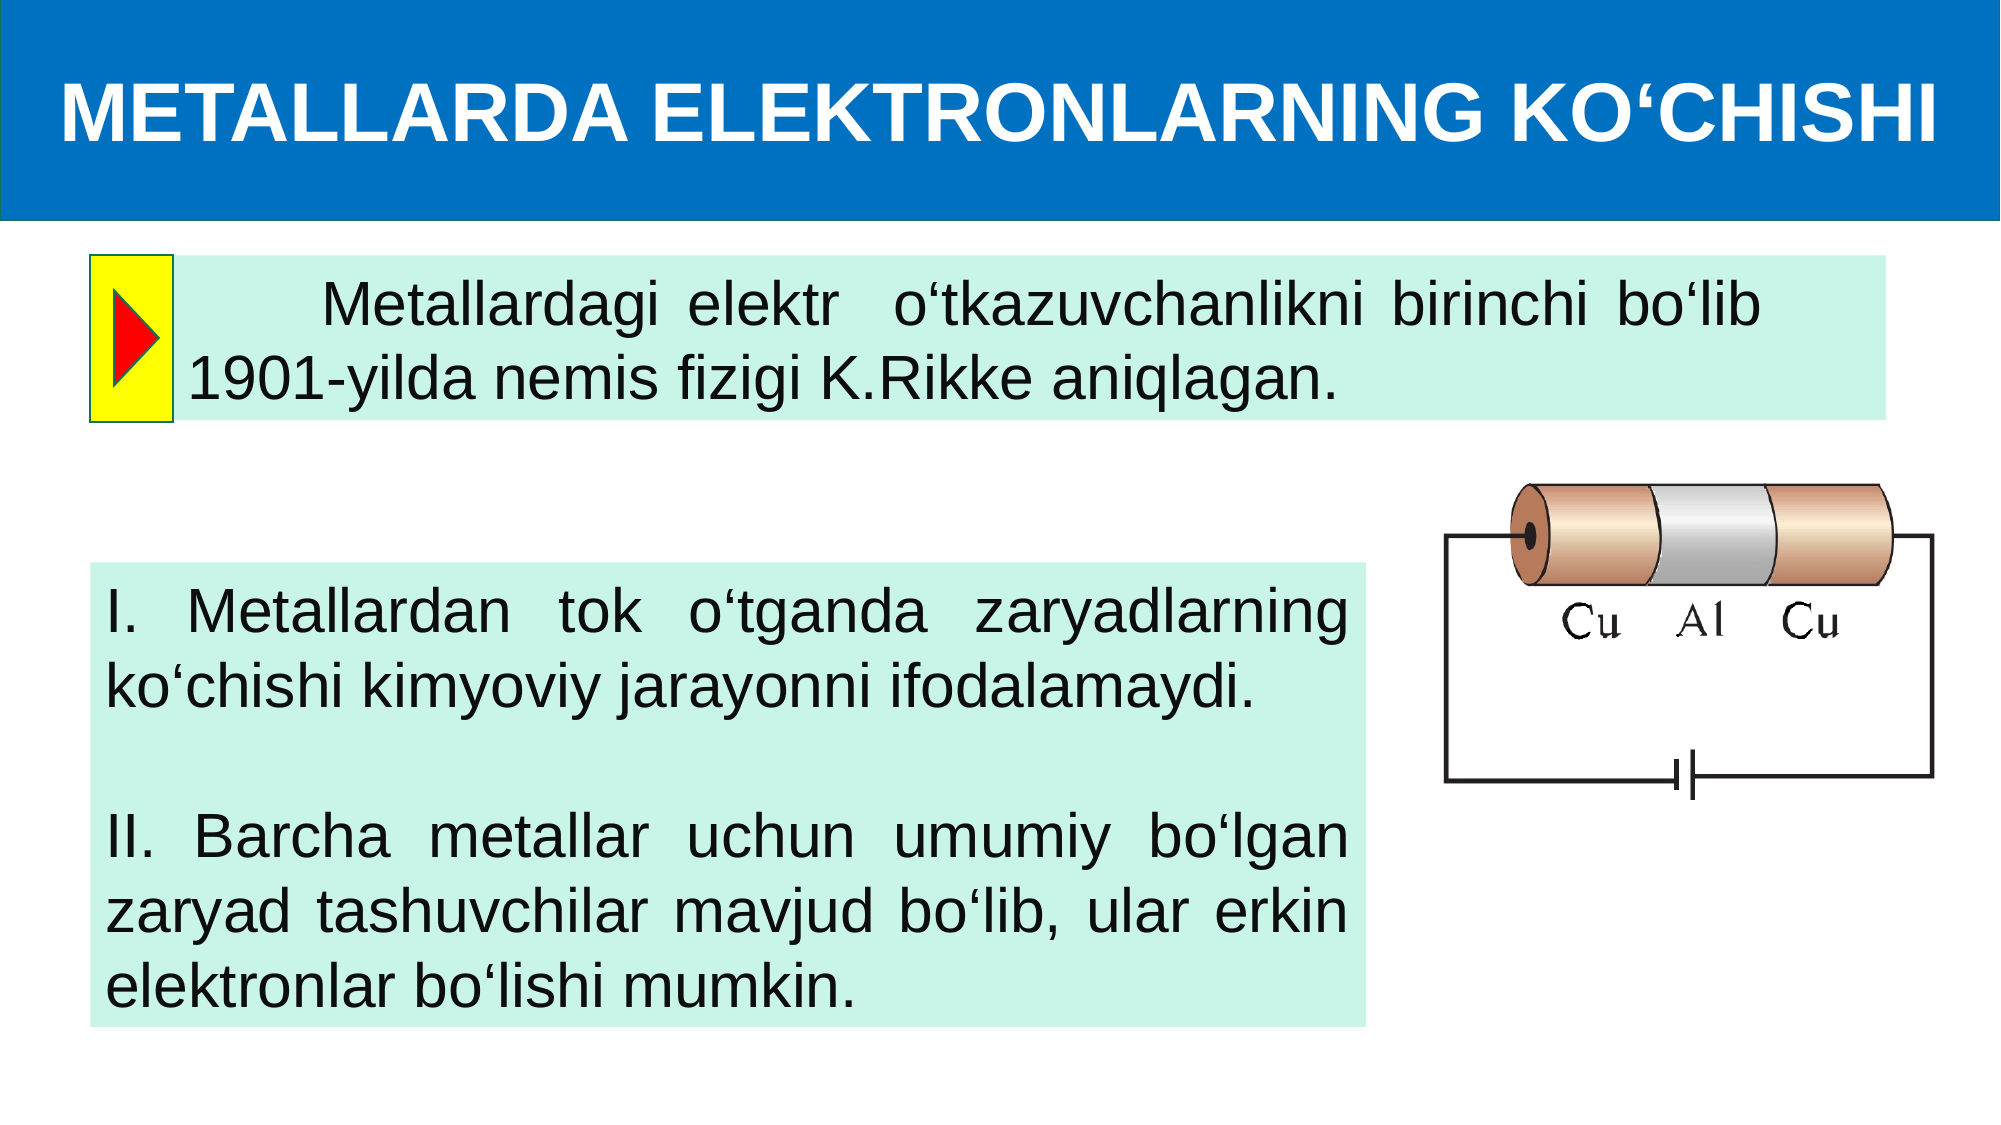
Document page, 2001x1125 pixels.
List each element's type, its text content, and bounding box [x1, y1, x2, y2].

text_box Metallardagi elektr o‘tkazuvchanlikni birinchi bo‘lib 1901-yilda nemis fizigi K.Rikke aniqlagan. [174, 255, 1886, 420]
text_box METALLARDA ELEKTRONLARNING KO‘CHISHI [0, 0, 2000, 221]
text_box [113, 287, 161, 388]
text_box [89, 254, 174, 423]
picture [1413, 467, 1959, 814]
text_box I. Metallardan tok o‘tganda zaryadlarning ko‘chishi kimyoviy jarayonni ifodalamaydi. II. Barcha metallar uchun umumiy bo‘lgan zaryad tashuvchilar mavjud bo‘lib, ular erkin elektronlar bo‘lishi mumkin. [90, 562, 1367, 1027]
